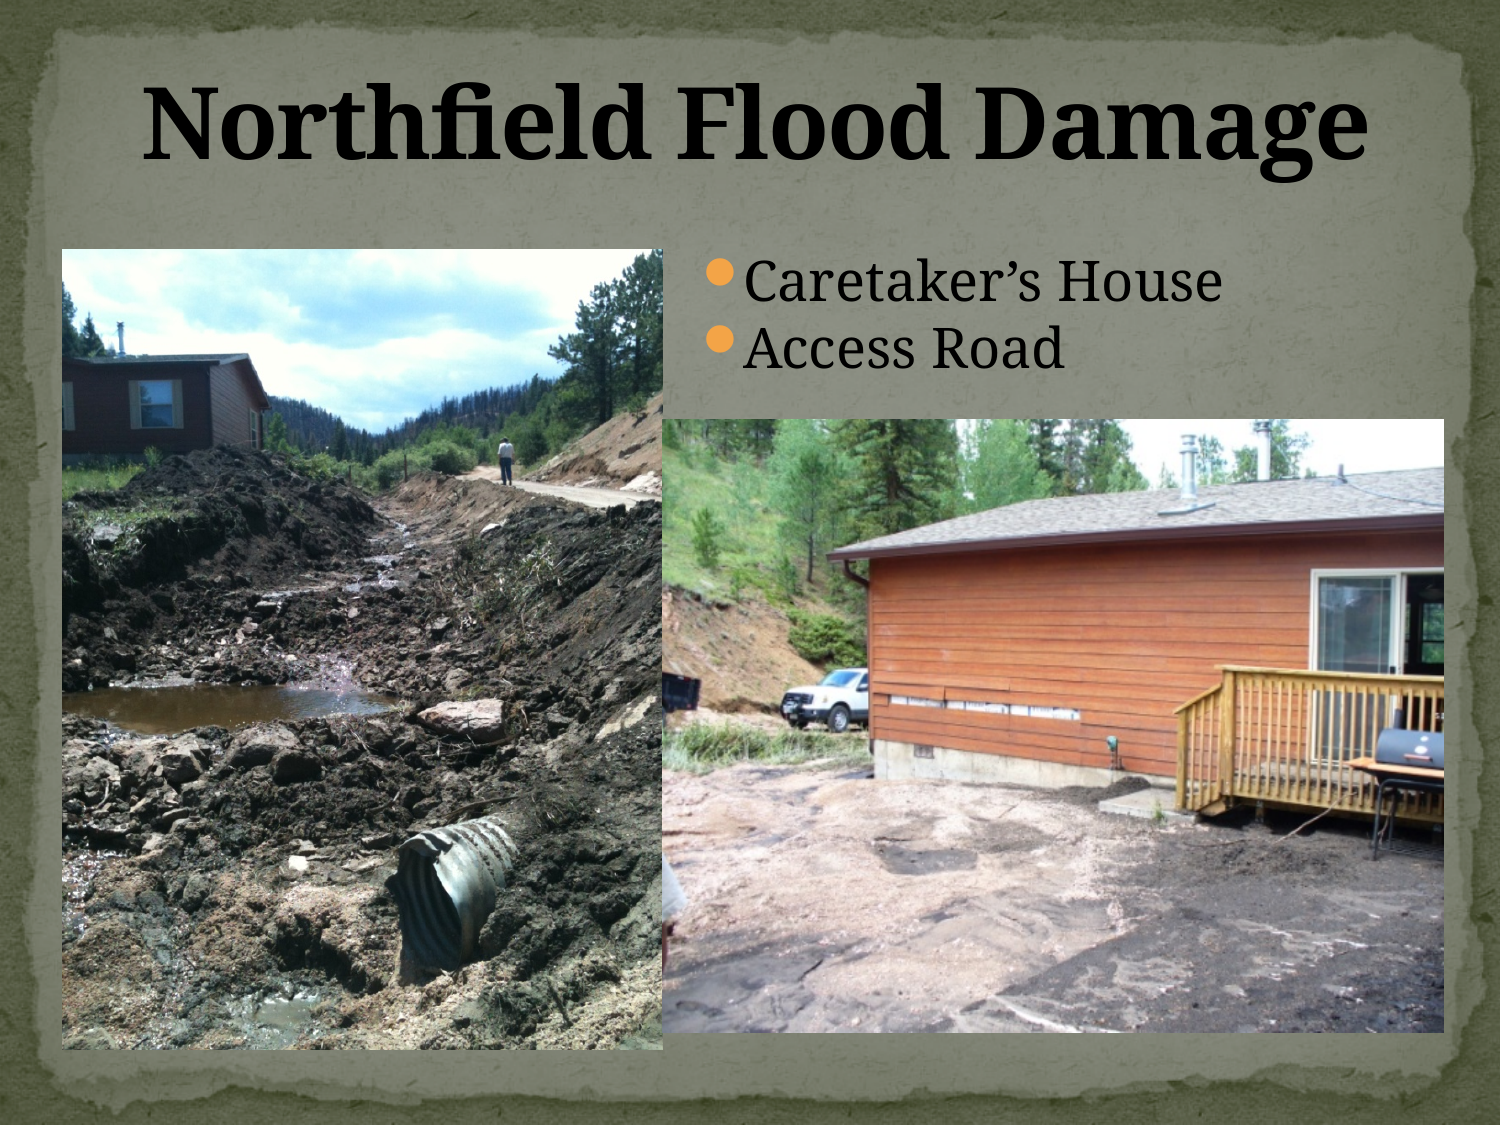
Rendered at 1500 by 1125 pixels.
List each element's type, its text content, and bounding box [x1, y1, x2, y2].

list Caretaker’s House Access Road [687, 237, 1450, 388]
picture [62, 249, 1444, 1051]
title Northfield Flood Damage [37, 0, 1475, 188]
